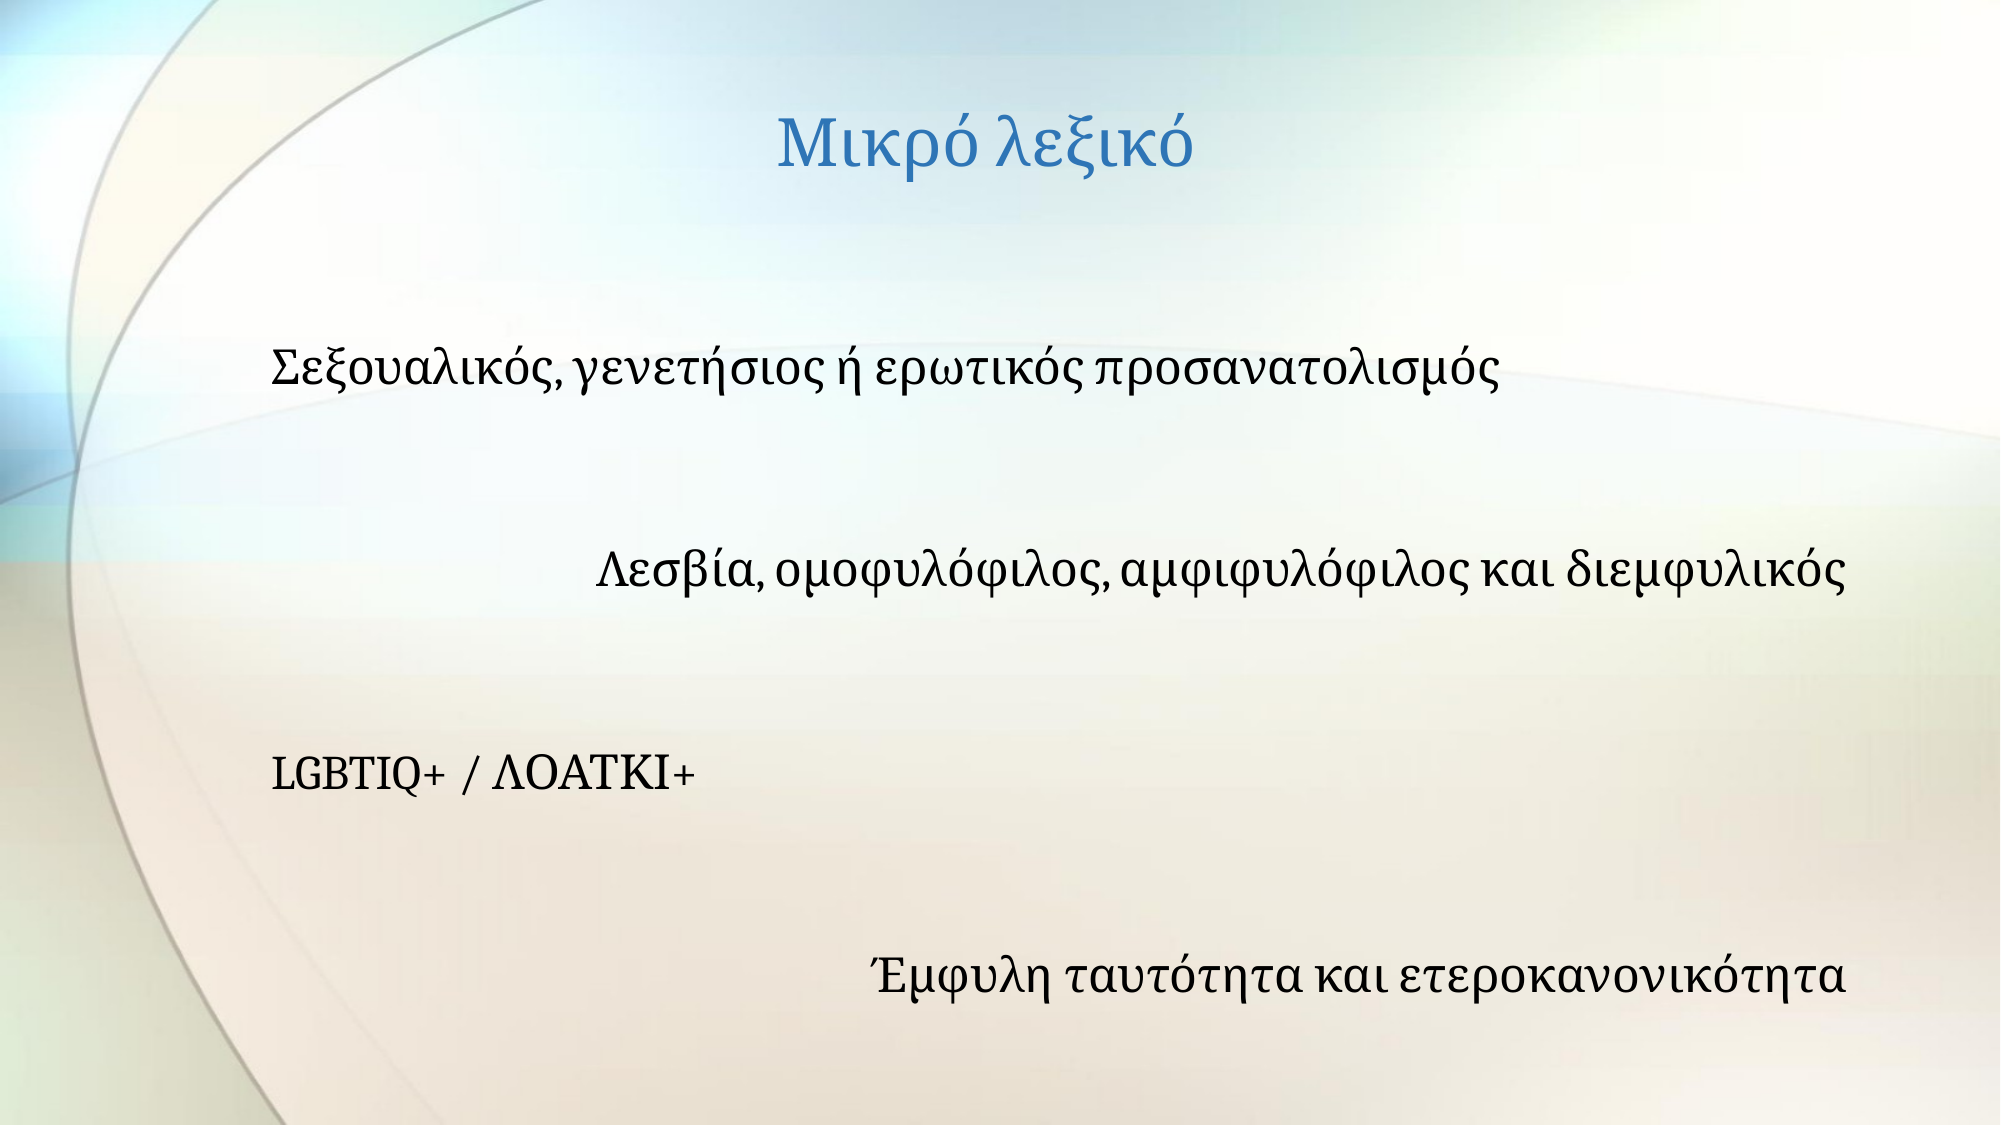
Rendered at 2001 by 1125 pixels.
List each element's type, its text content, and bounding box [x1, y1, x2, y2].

title Μικρό λεξικό [381, 59, 1592, 220]
picture [0, 0, 2001, 1125]
list Σεξουαλικός, γενετήσιος ή ερωτικός προσανατολισμός Λεσβία, ομοφυλόφιλος, αμφιφυλόφιλος και διεμφυλικός LGBTIQ+ / ΛΟΑΤΚΙ+ Έμφυλη ταυτότητα και ετεροκανονικότητα [256, 299, 1863, 1014]
